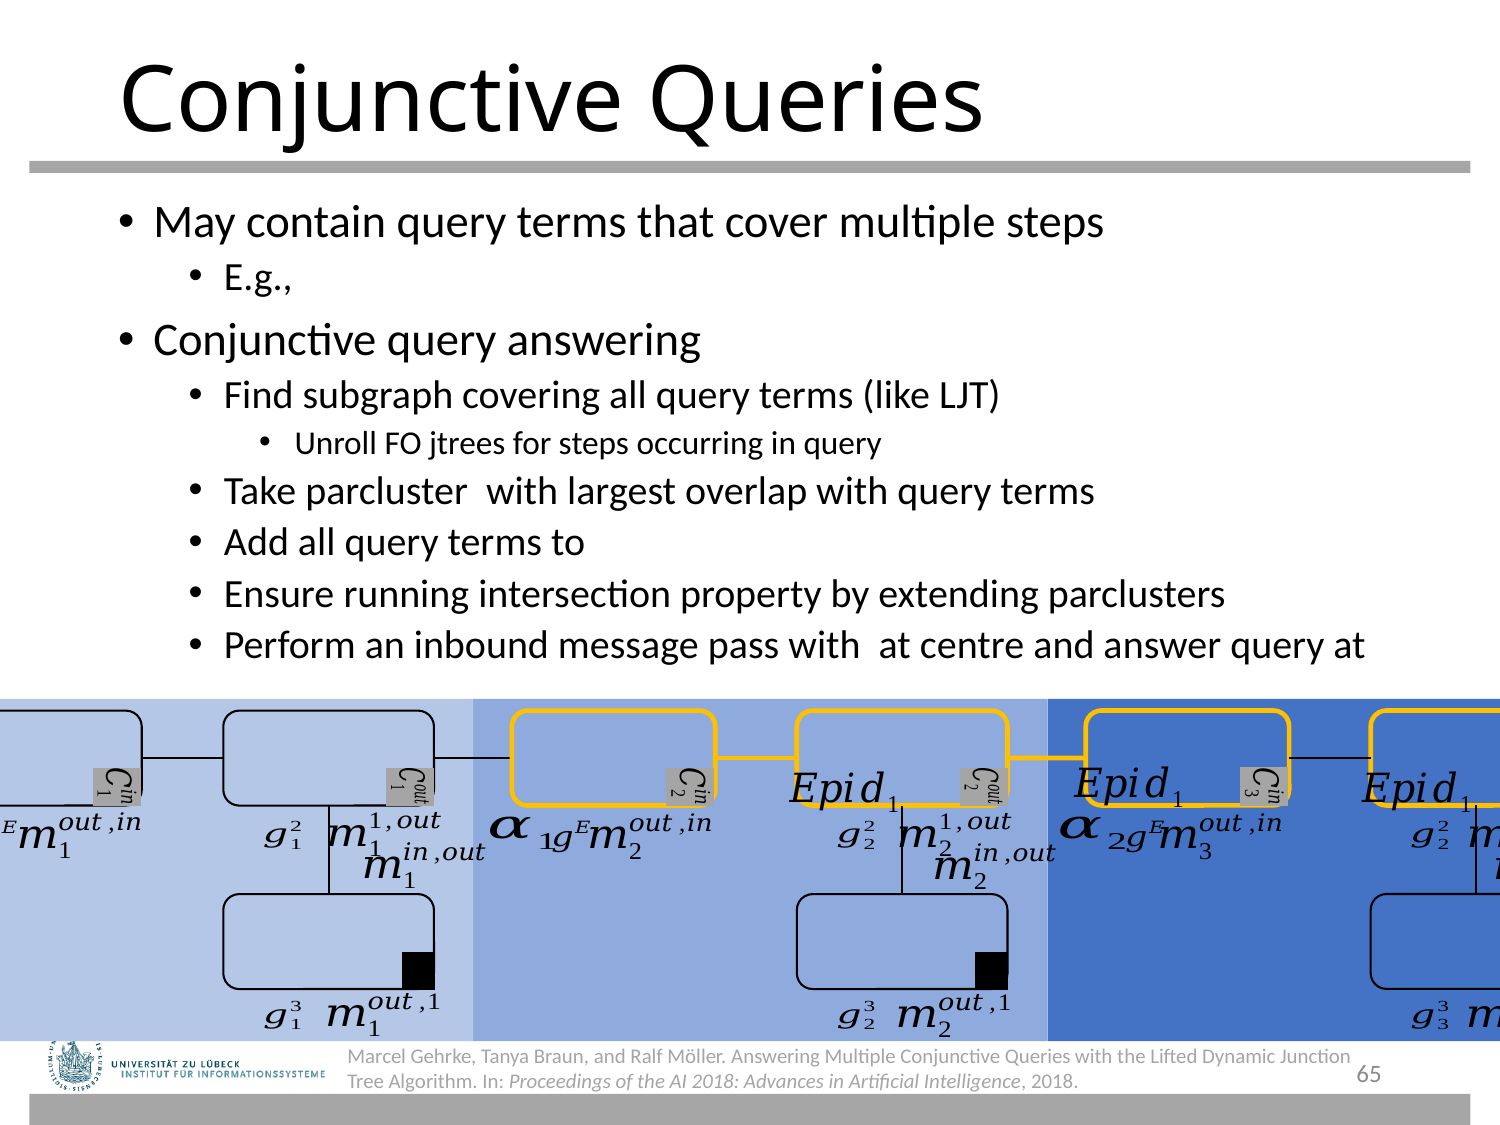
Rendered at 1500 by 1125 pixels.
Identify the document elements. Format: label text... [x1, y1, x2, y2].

text_box [474, 698, 1047, 757]
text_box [0, 710, 435, 1034]
text_box [0, 1034, 373, 1042]
text_box [1047, 698, 1500, 755]
text_box [942, 761, 1047, 1035]
title Conjunctive Queries [103, 42, 1397, 161]
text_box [511, 710, 1009, 1034]
text_box [1047, 761, 1500, 1042]
text_box Marcel Gehrke, Tanya Braun, and Ralf Möller. Answering Multiple Conjunctive Queries with the Lifted Dynamic Junction Tree Algorithm. In: Proceedings of the AI 2018: Advances in Artificial Intelligence, 2018. [332, 1035, 1397, 1100]
text_box [0, 698, 474, 757]
text_box [474, 759, 940, 1035]
text_box [375, 759, 474, 1035]
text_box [1085, 710, 1500, 1034]
